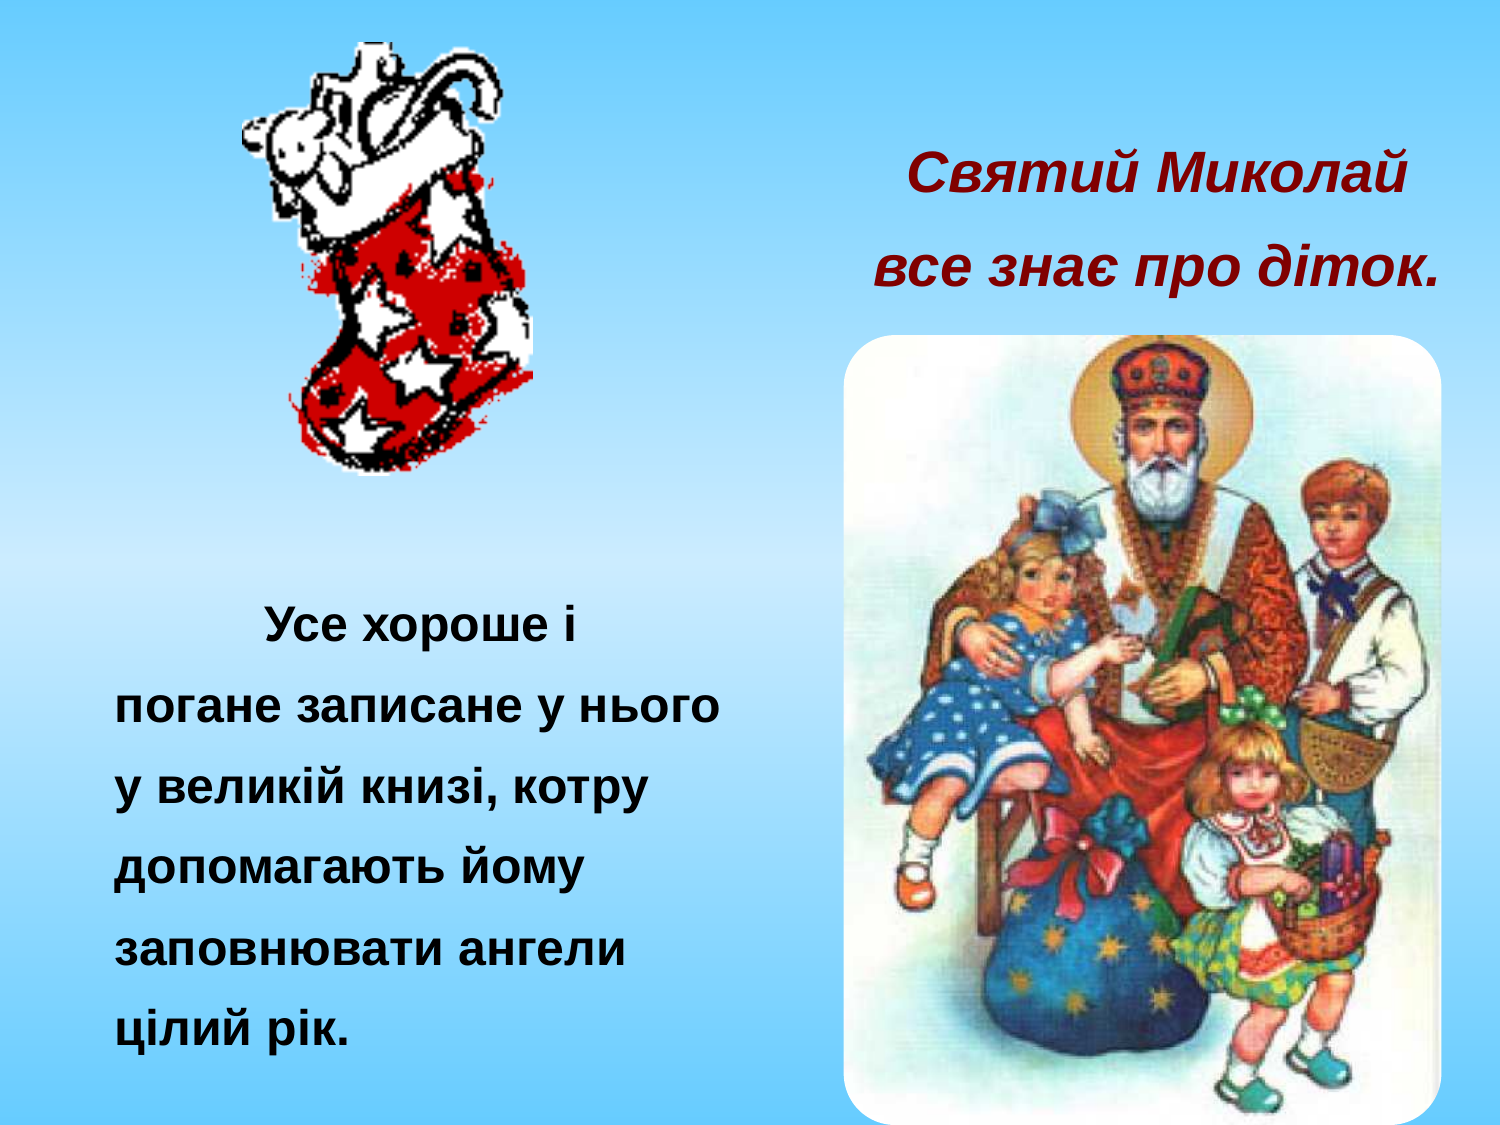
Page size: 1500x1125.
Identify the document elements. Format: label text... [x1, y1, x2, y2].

picture [843, 334, 1442, 1125]
text_box Усе хороше і погане записане у нього у великій книзі, котру допомагають йому заповнювати ангели цілий рік. [100, 562, 768, 1064]
picture [241, 42, 533, 476]
text_box Святий Миколай все знає про діток. [832, 101, 1500, 306]
